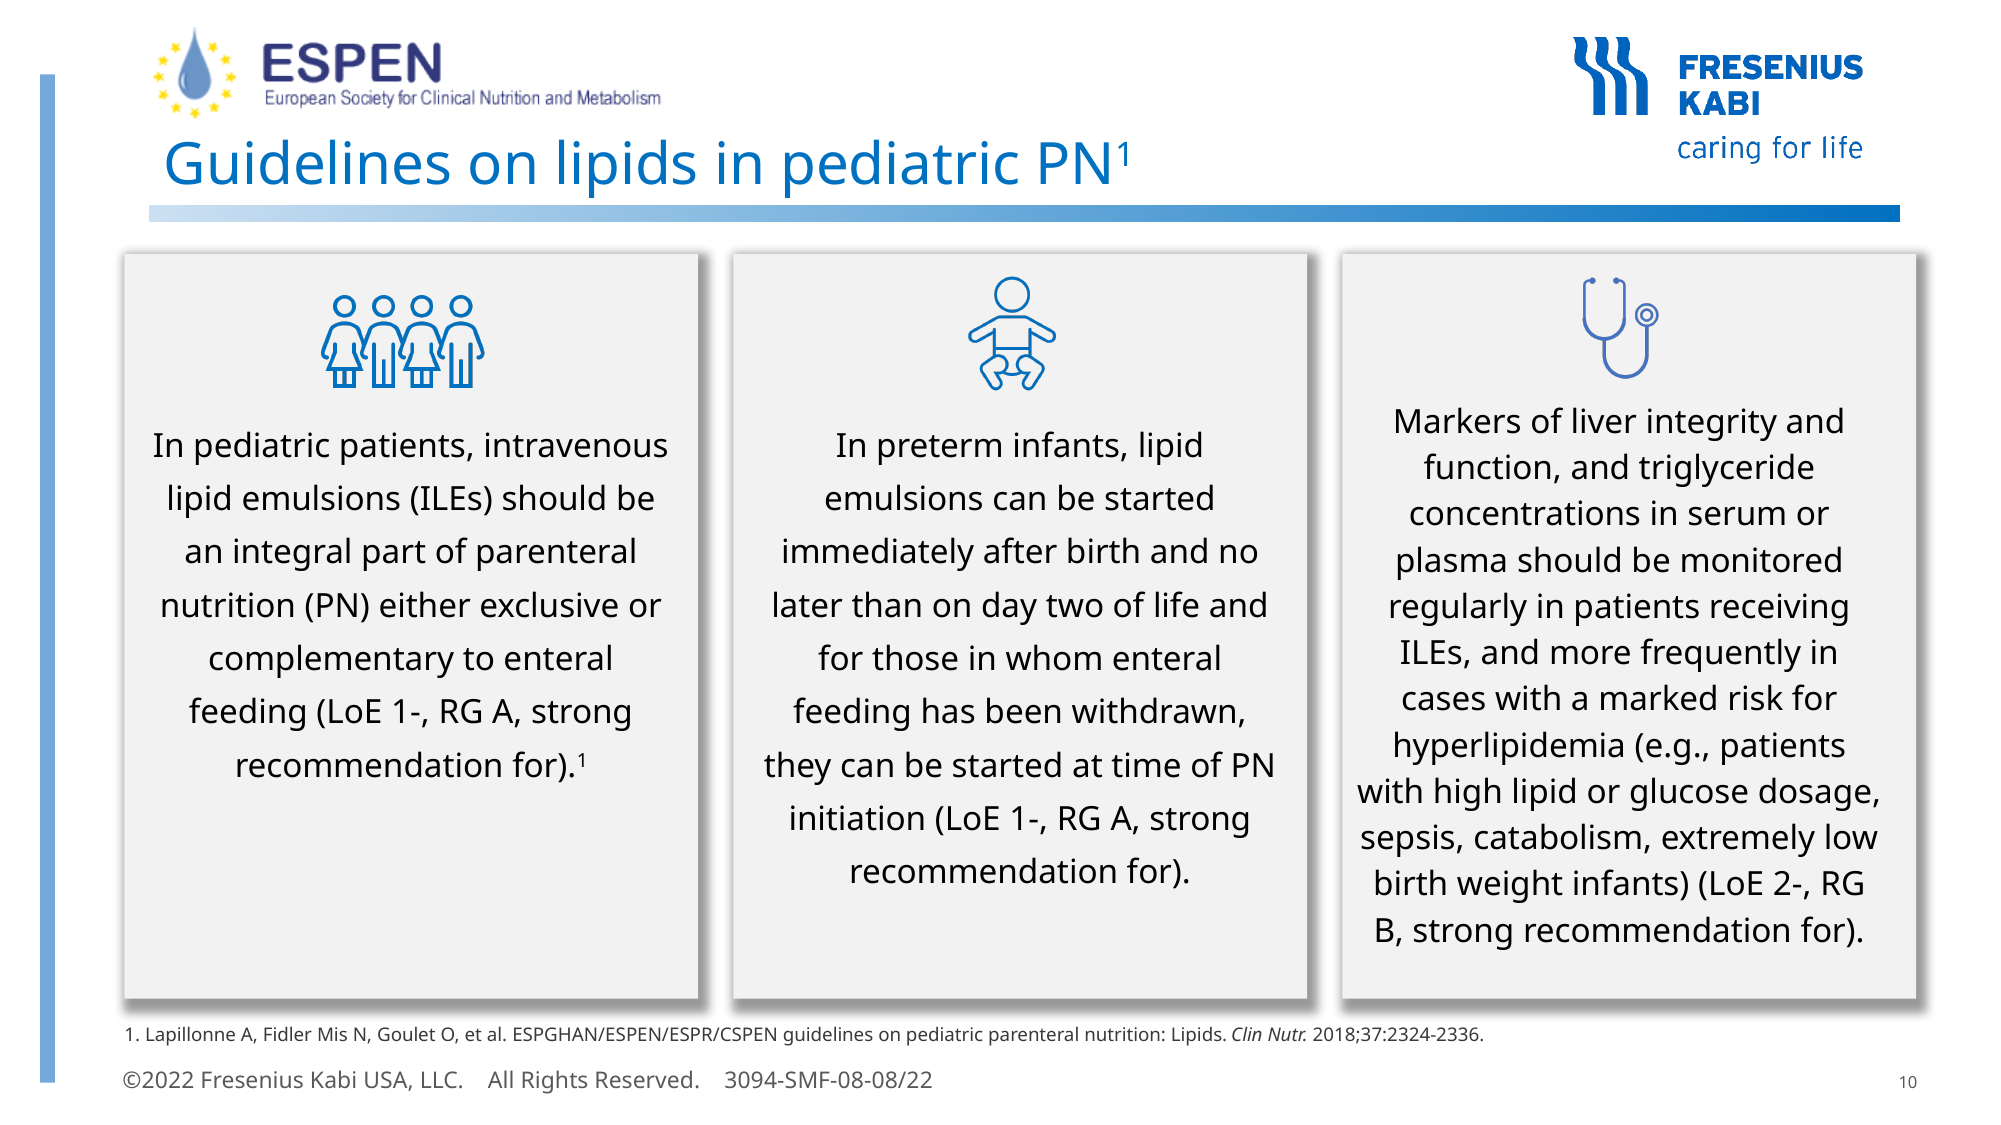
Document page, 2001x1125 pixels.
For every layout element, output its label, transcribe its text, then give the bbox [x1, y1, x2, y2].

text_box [1342, 254, 1917, 999]
title Guidelines on lipids in pediatric PN1 [148, 126, 1258, 255]
picture [1563, 271, 1676, 385]
picture [1572, 36, 1863, 164]
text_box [733, 254, 1308, 999]
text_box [124, 253, 699, 999]
text_box 1. Lapillonne A, Fidler Mis N, Goulet O, et al. ESPGHAN/ESPEN/ESPR/CSPEN guidelines on pediatric parenteral nutrition: Lipids. Clin Nutr. 2018;37:2324-2336. [124, 999, 1943, 1051]
picture [124, 10, 674, 148]
